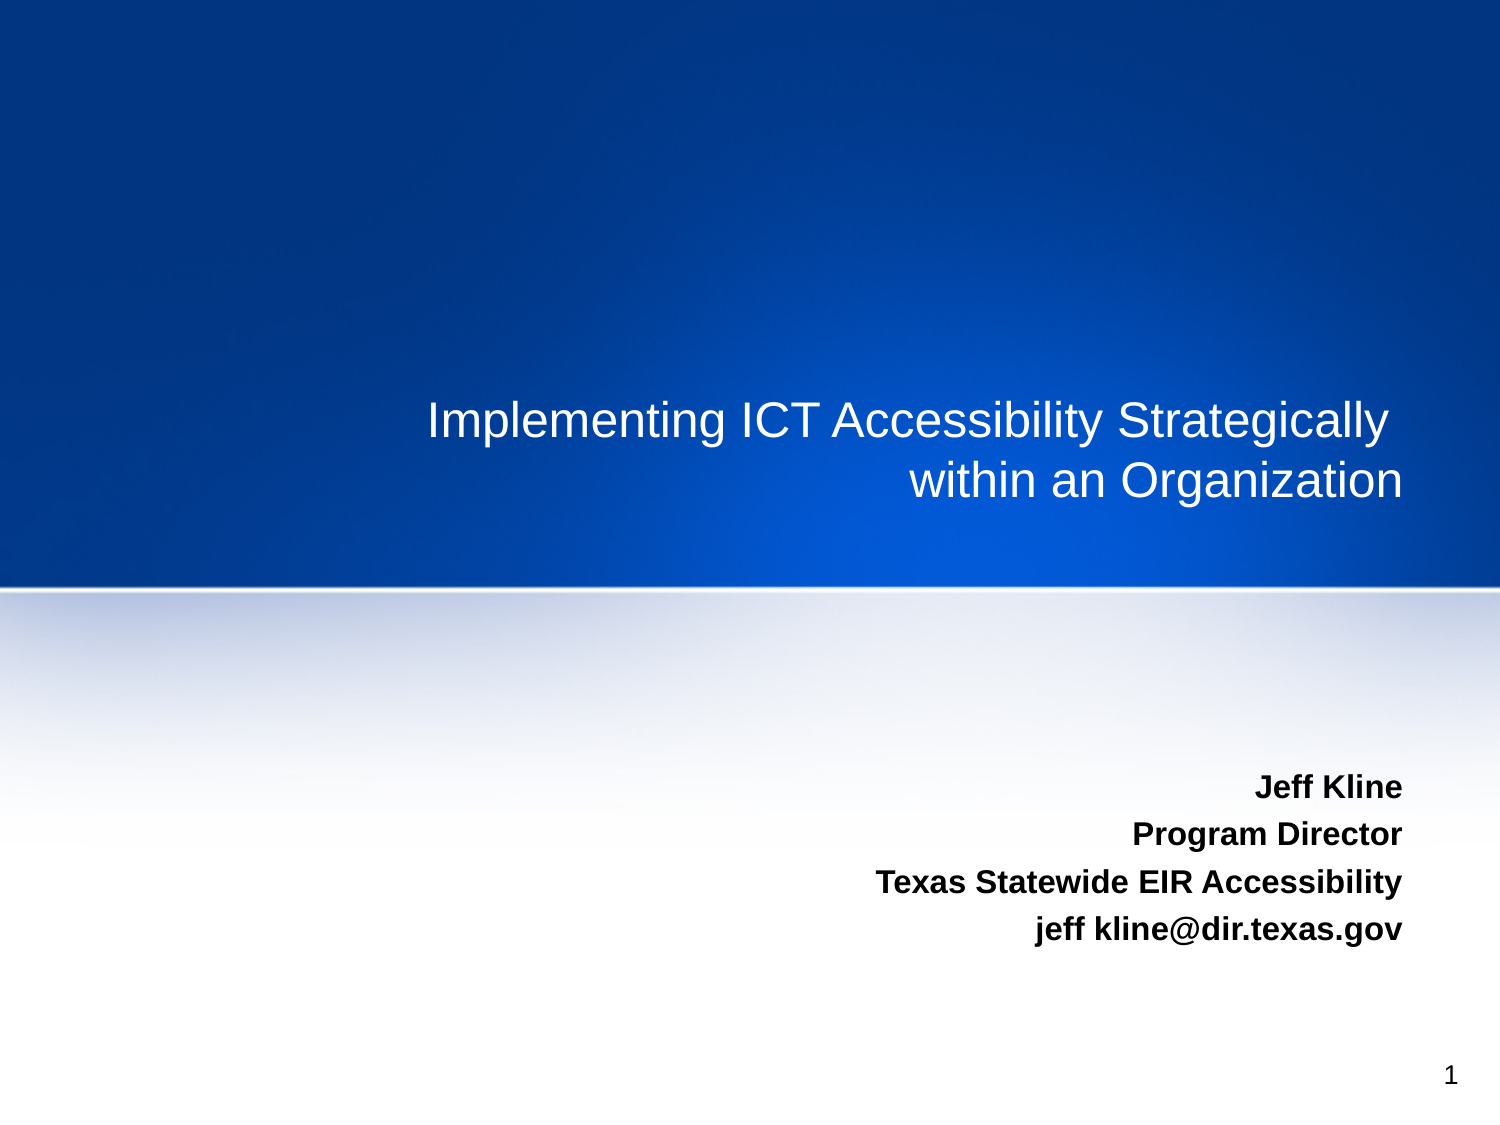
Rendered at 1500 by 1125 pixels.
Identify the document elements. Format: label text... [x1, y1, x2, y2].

subtitle Jeff Kline Program Director Texas Statewide EIR Accessibility jeff kline@dir.texas.gov [158, 562, 1419, 958]
title Implementing ICT Accessibility Strategically within an Organization [29, 360, 1419, 536]
picture [0, 0, 1500, 1125]
text_box 1 [1398, 1037, 1474, 1098]
